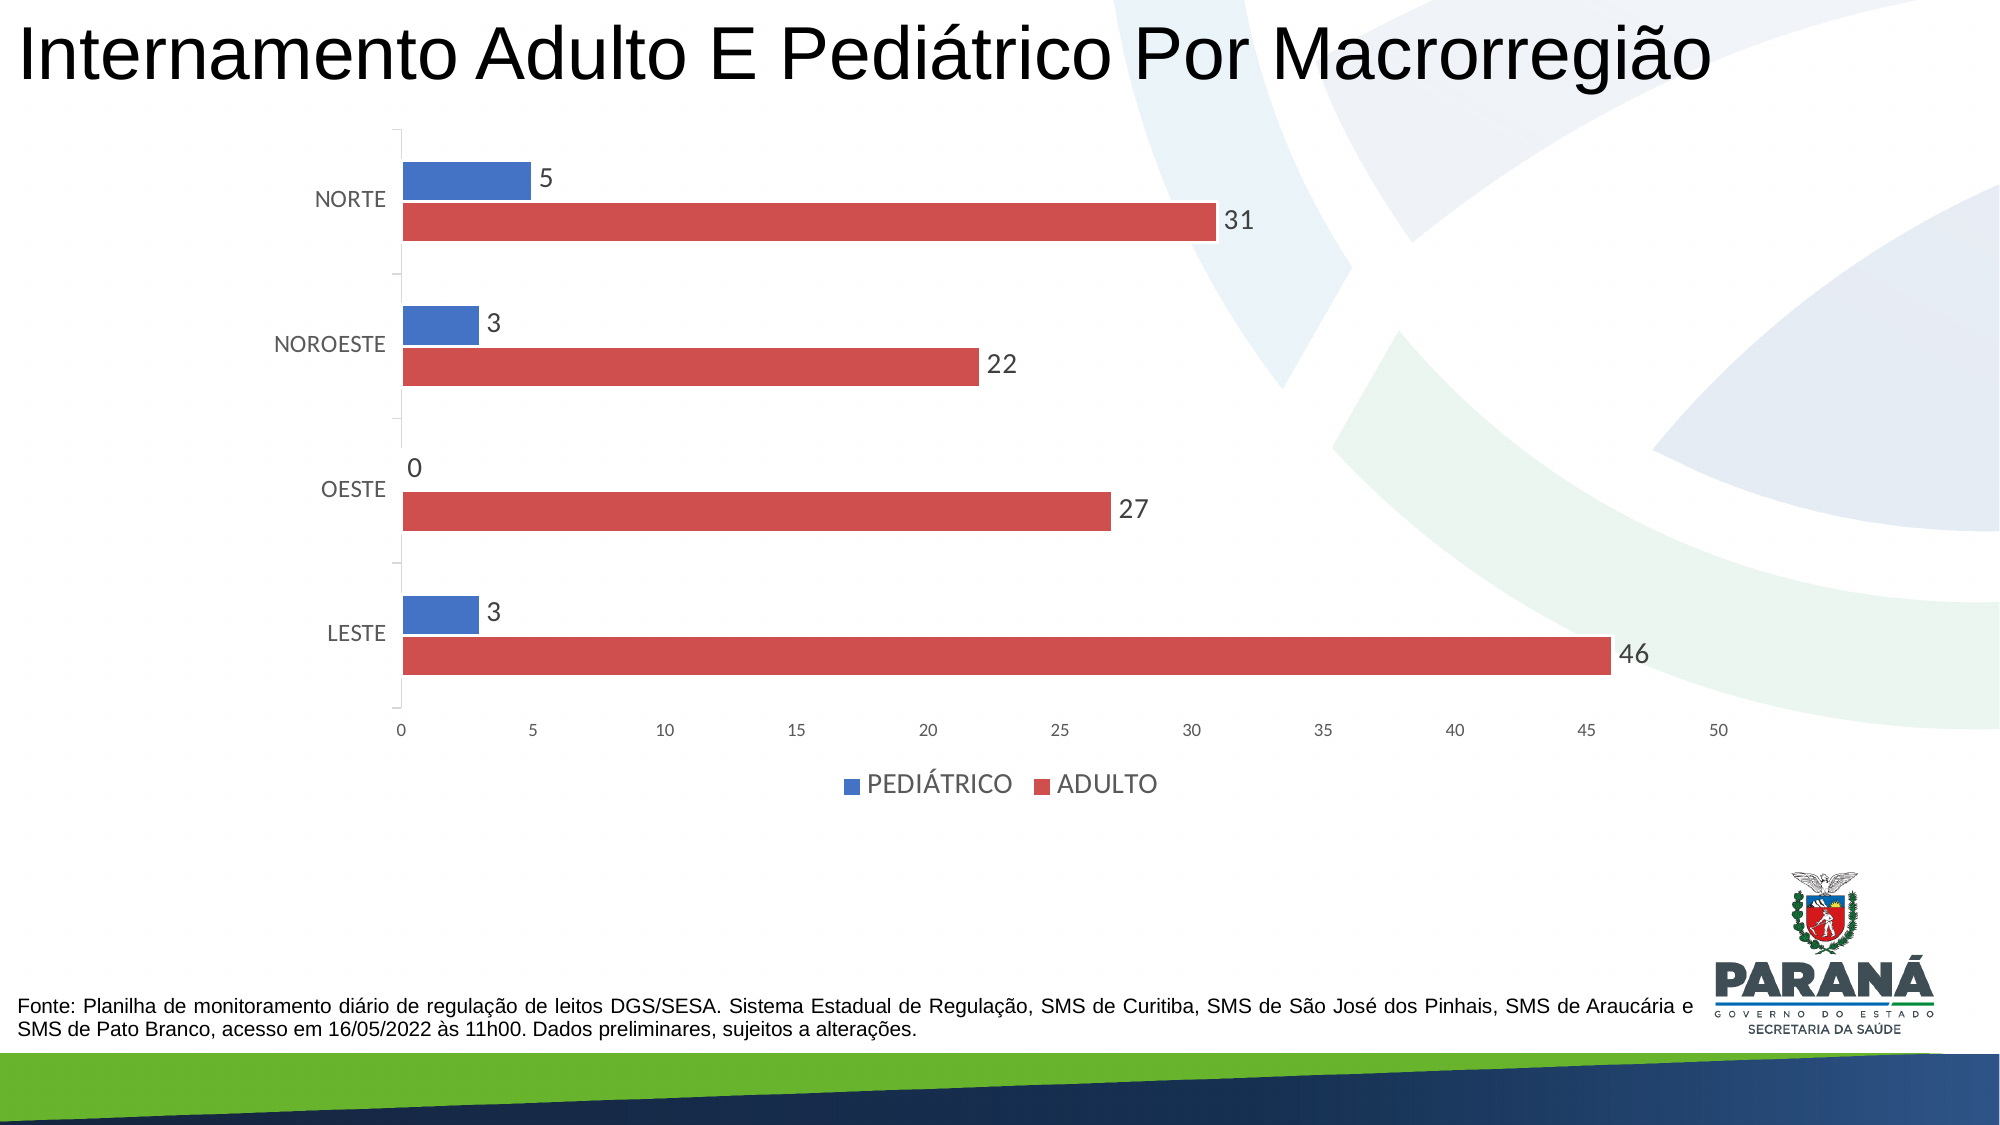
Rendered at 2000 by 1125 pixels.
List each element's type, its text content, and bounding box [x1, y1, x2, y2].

chart [243, 115, 1759, 808]
title Internamento Adulto E Pediátrico Por Macrorregião [2, 7, 2000, 224]
picture [0, 0, 2000, 1125]
list Fonte: Planilha de monitoramento diário de regulação de leitos DGS/SESA. Sistema Estadual de Regulação, SMS de Curitiba, SMS de São José dos Pinhais, SMS de Araucária e SMS de Pato Branco, acesso em 16/05/2022 às 11h00. Dados preliminares, sujeitos a alterações. [2, 928, 1709, 1049]
